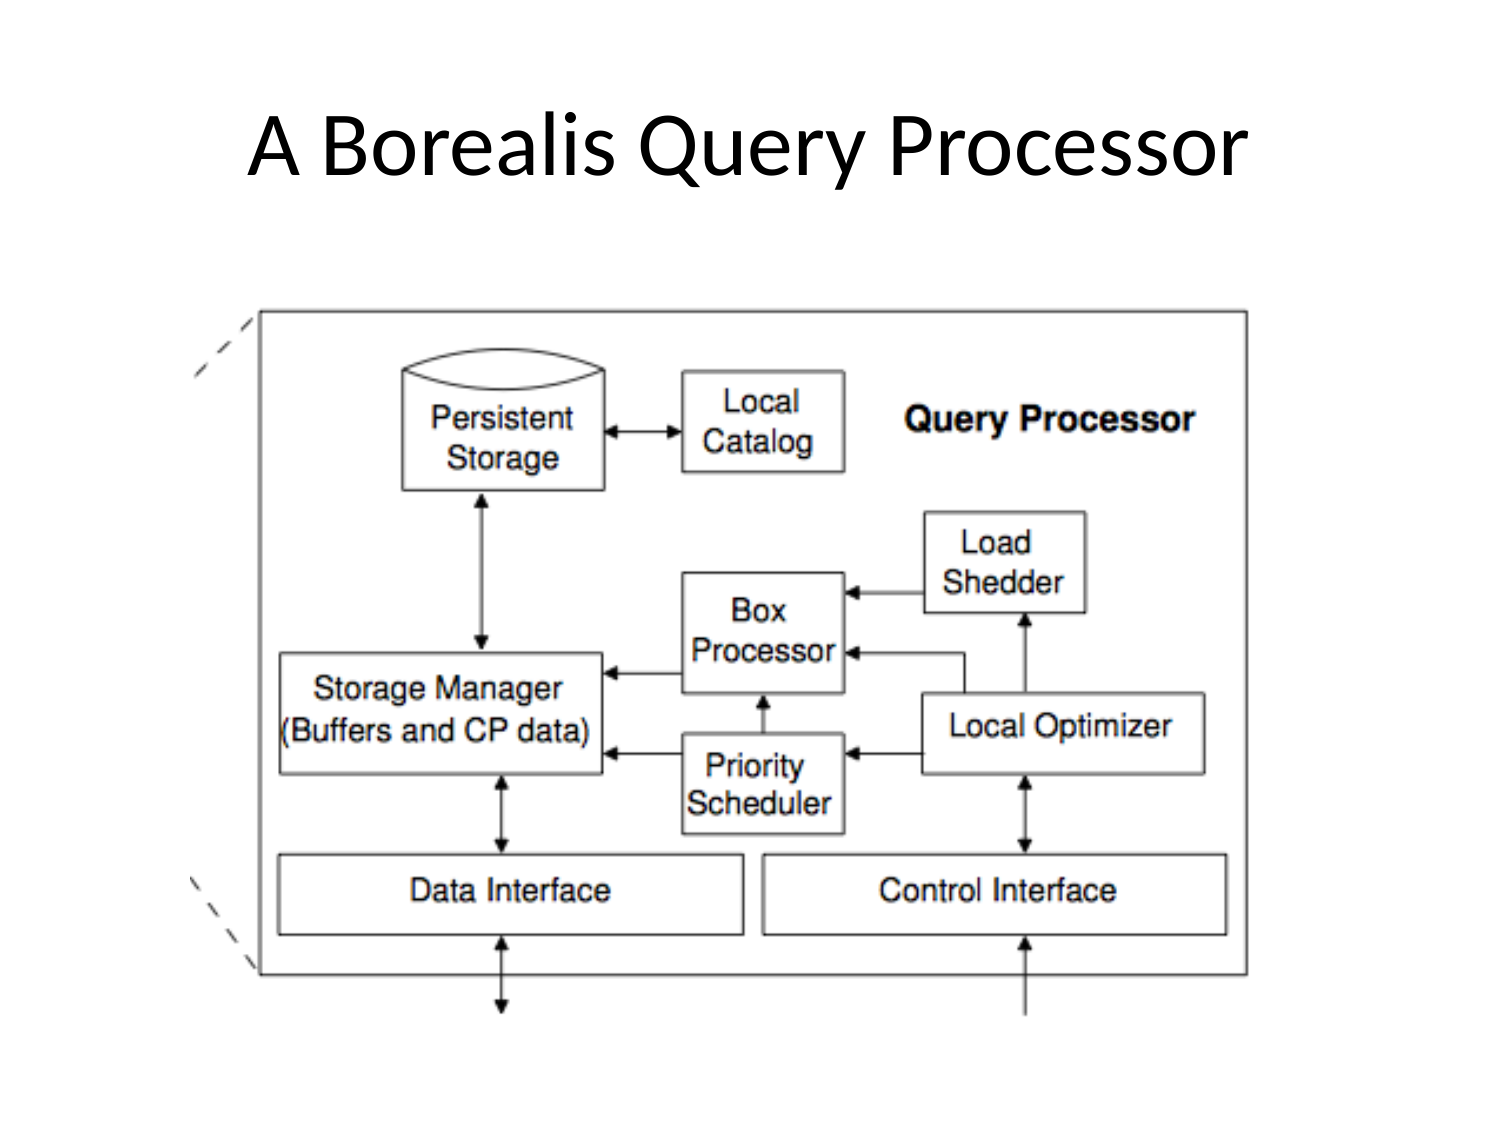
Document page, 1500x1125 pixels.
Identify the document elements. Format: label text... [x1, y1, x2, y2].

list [0, 235, 1500, 1088]
title A Borealis Query Processor [75, 45, 1425, 233]
